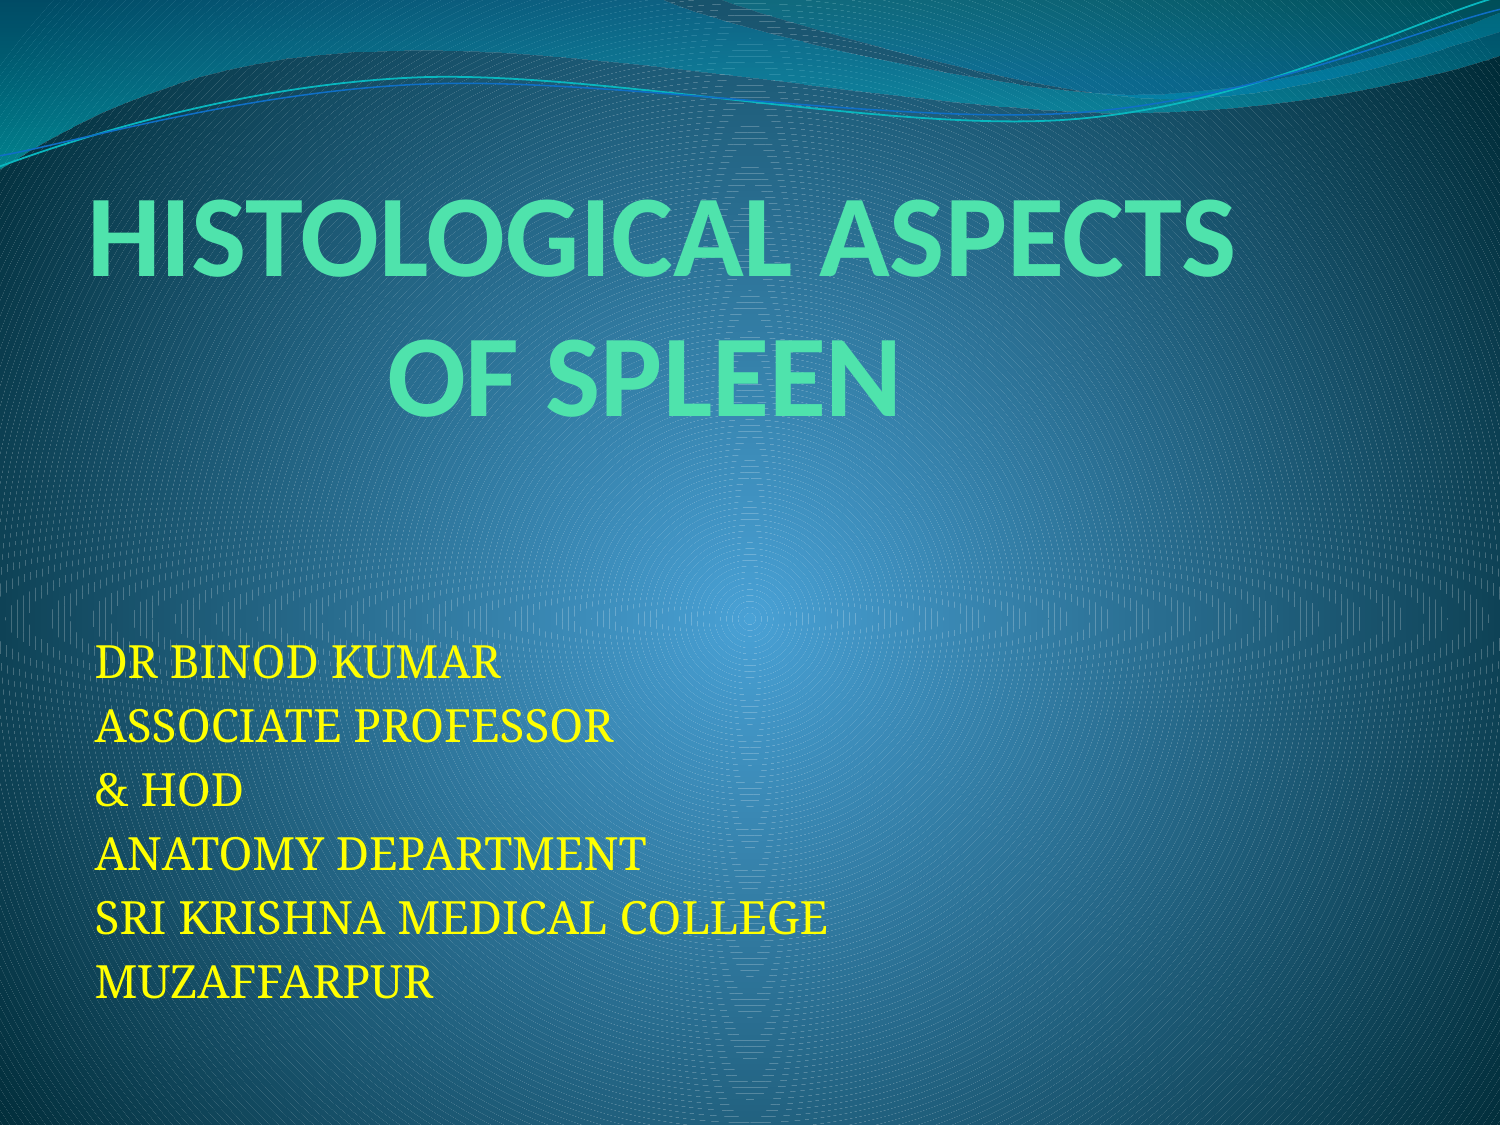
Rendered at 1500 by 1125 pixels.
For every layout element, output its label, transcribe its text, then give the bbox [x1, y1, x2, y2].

list DR BINOD KUMAR ASSOCIATE PROFESSOR & HOD ANATOMY DEPARTMENT SRI KRISHNA MEDICAL COLLEGE MUZAFFARPUR [86, 624, 1362, 1100]
title HISTOLOGICAL ASPECTS OF SPLEEN [86, 216, 1362, 440]
